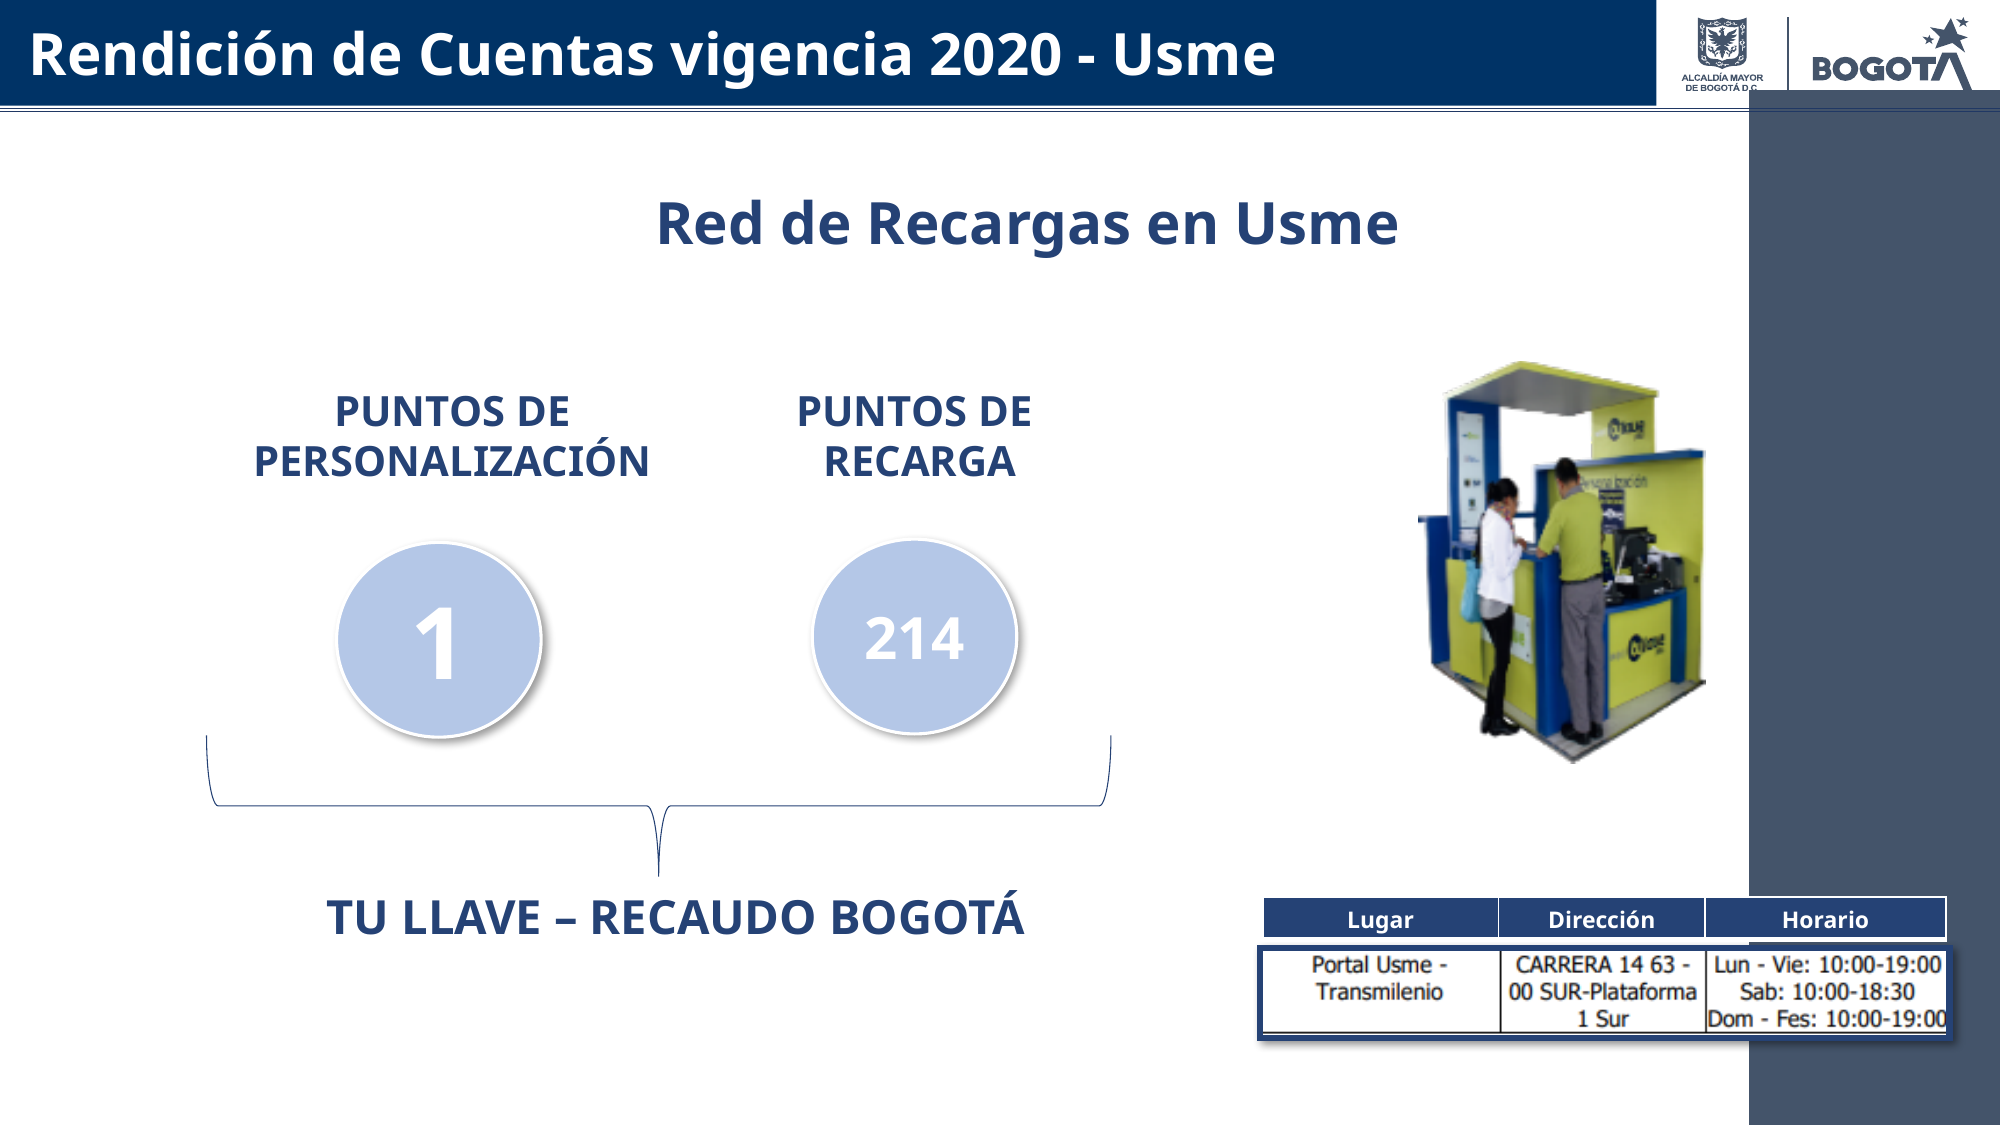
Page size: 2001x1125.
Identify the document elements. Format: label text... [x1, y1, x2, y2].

picture [1262, 950, 1947, 1036]
text_box [0, 0, 1658, 107]
text_box Rendición de Cuentas vigencia 2020 - Usme [18, 11, 1601, 93]
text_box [206, 377, 1111, 952]
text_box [1681, 17, 1971, 92]
text_box Red de Recargas en Usme [236, 181, 1819, 262]
table_header Horario [1706, 898, 1945, 937]
picture [1418, 361, 1706, 764]
table_header Dirección [1499, 898, 1704, 937]
table_header Lugar [1264, 898, 1498, 937]
